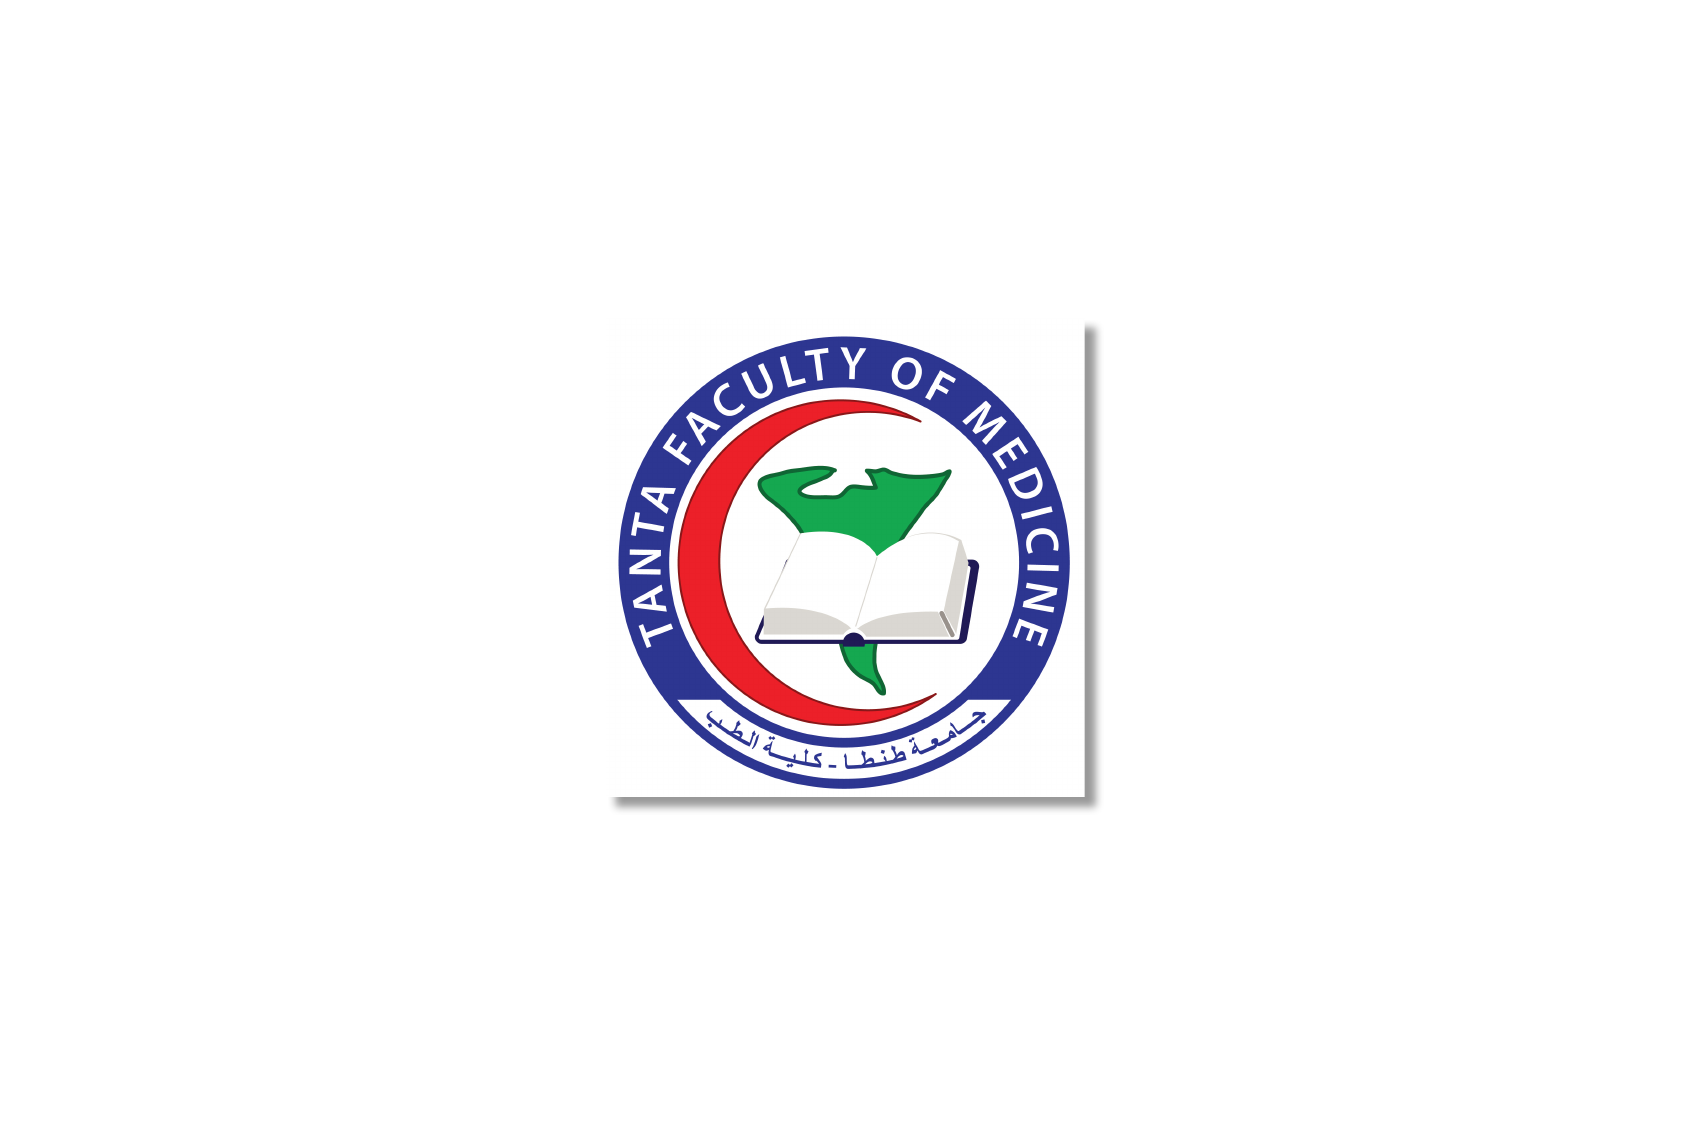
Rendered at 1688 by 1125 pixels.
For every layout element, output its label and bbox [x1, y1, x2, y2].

picture [606, 318, 1085, 797]
